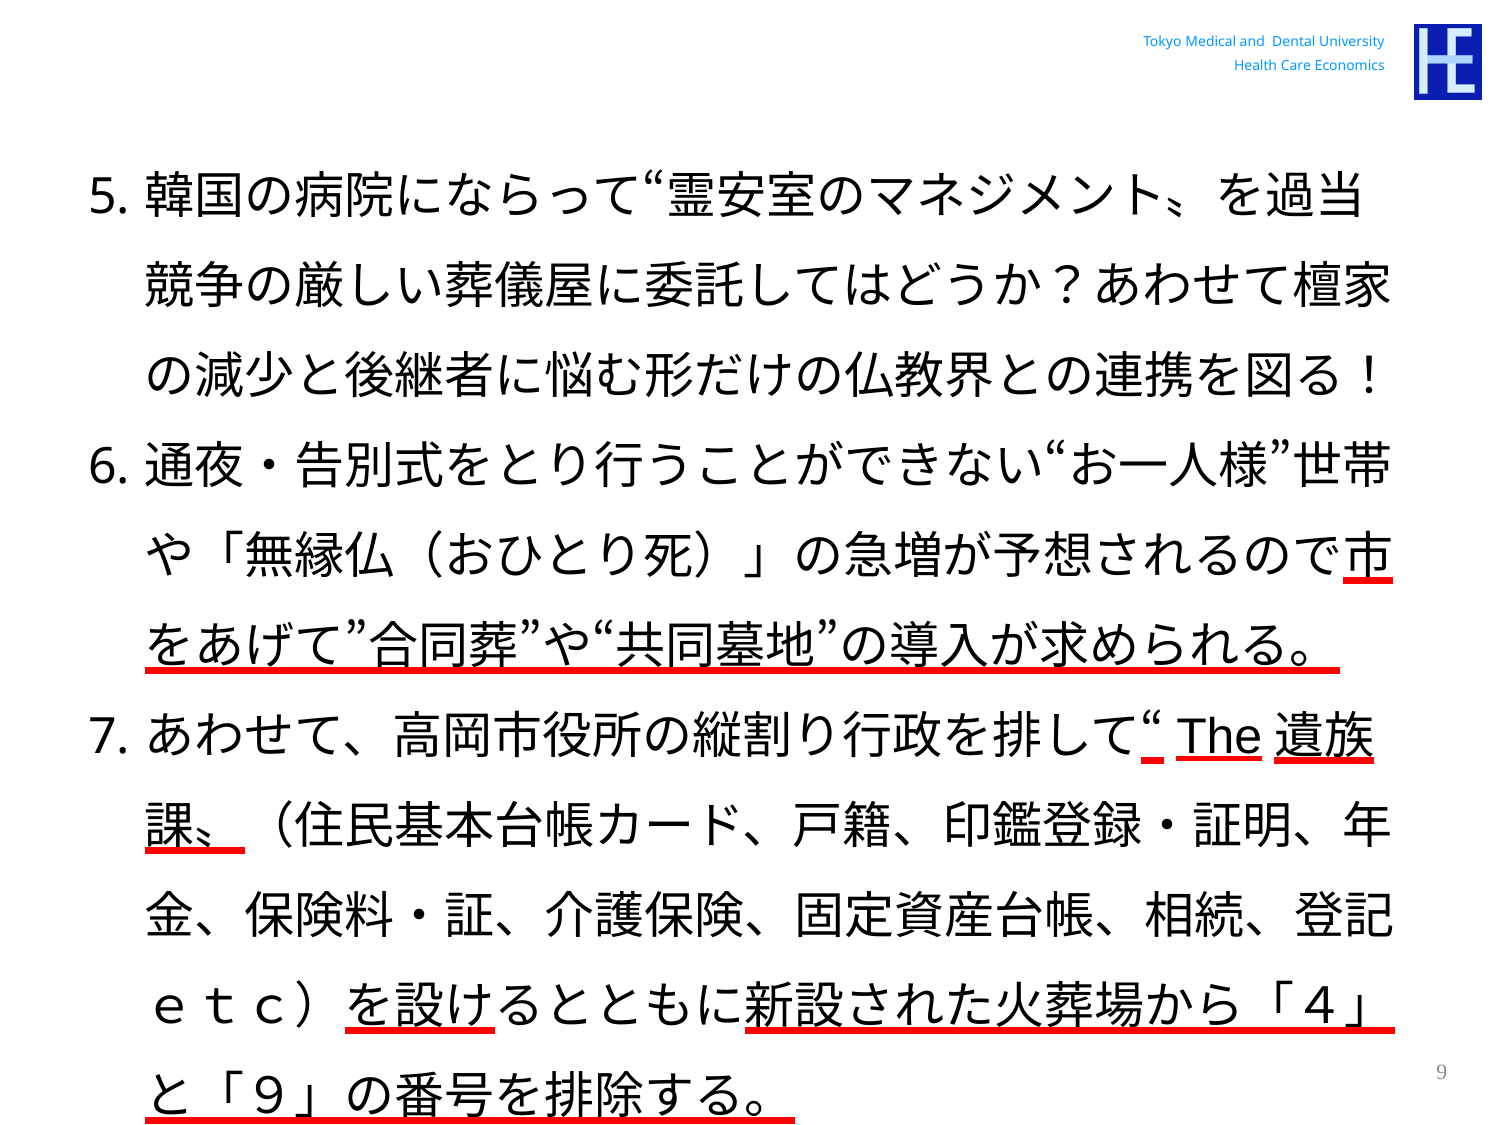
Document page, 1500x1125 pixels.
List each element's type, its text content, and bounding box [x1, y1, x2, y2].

slide_number 9 [1428, 1049, 1463, 1101]
picture [1414, 24, 1482, 100]
text_box 韓国の病院にならって“霊安室のマネジメント〟を過当競争の厳しい葬儀屋に委託してはどうか？あわせて檀家の減少と後継者に悩む形だけの仏教界との連携を図る！ 通夜・告別式をとり行うことができない“お一人様”世帯や「無縁仏（おひとり死）」の急増が予想されるので市をあげて”合同葬”や“共同墓地”の導入が求められる。 あわせて、高岡市役所の縦割り行政を排して“The遺族課〟（住民基本台帳カード、戸籍、印鑑登録・証明、年金、保険料・証、介護保険、固定資産台帳、相続、登記ｅｔｃ）を設けるとともに新設された火葬場から「４」と「９」の番号を排除する。 [73, 126, 1428, 1125]
